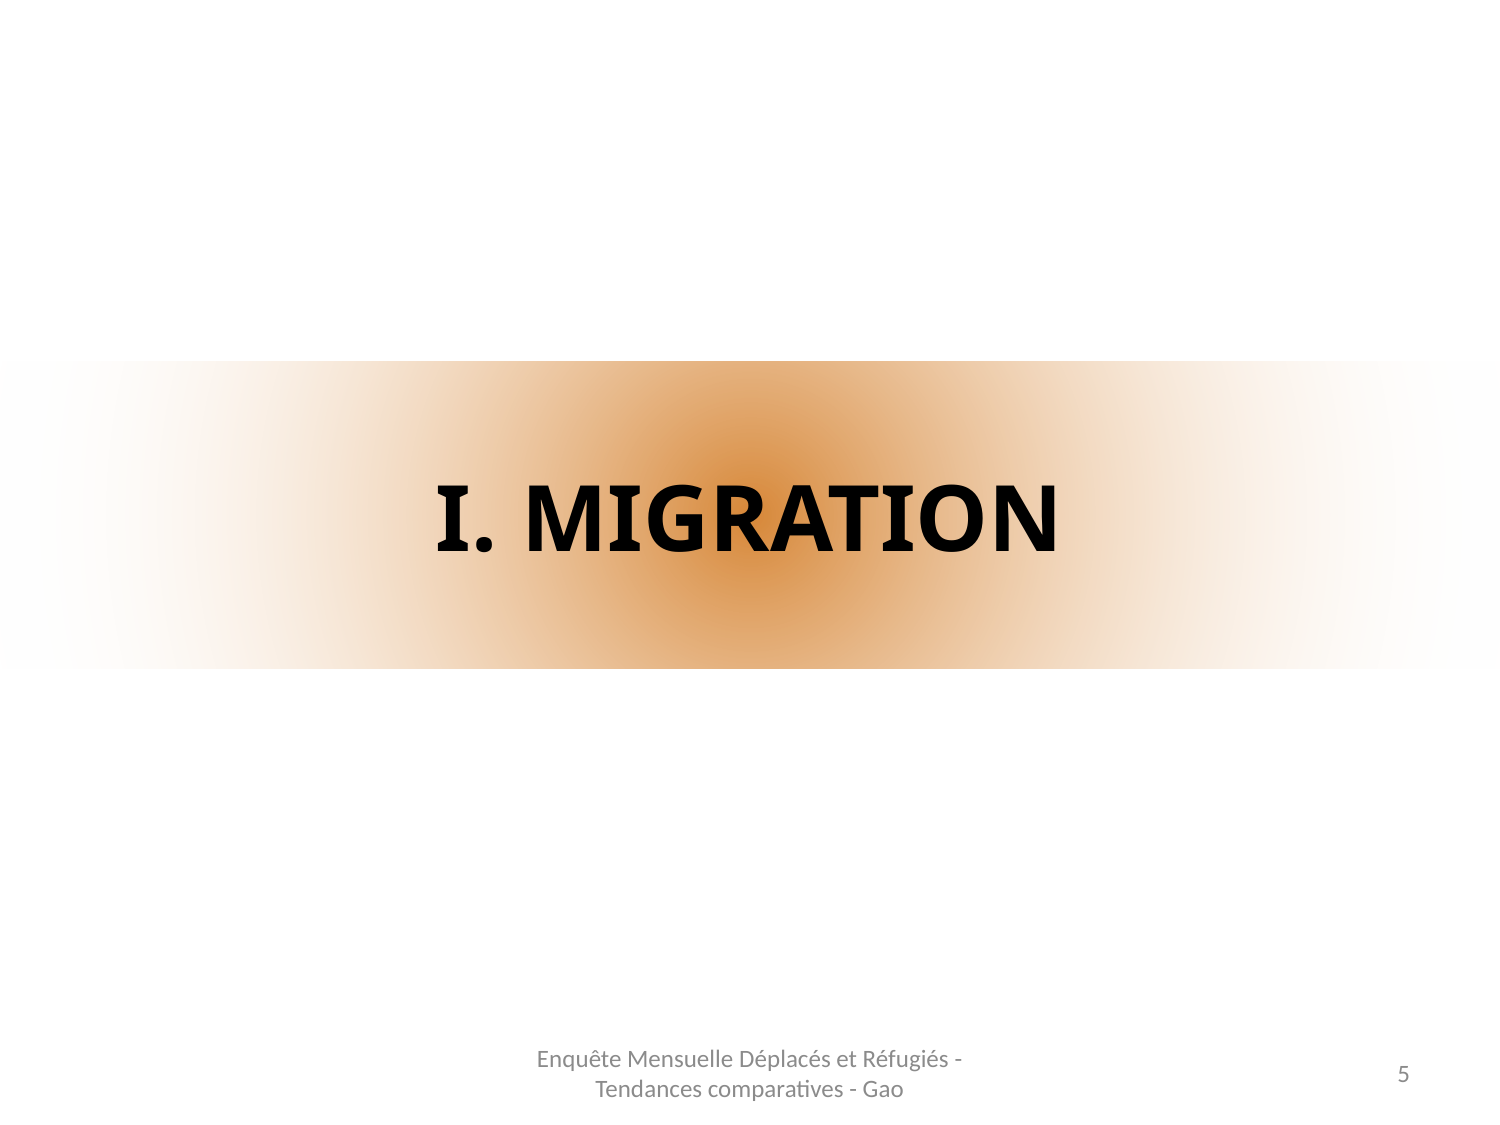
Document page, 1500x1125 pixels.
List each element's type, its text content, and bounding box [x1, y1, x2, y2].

footer Enquête Mensuelle Déplacés et Réfugiés - Tendances comparatives - Gao [512, 1042, 988, 1103]
title I. MIGRATION [0, 360, 1500, 671]
slide_number 5 [1074, 1042, 1425, 1103]
